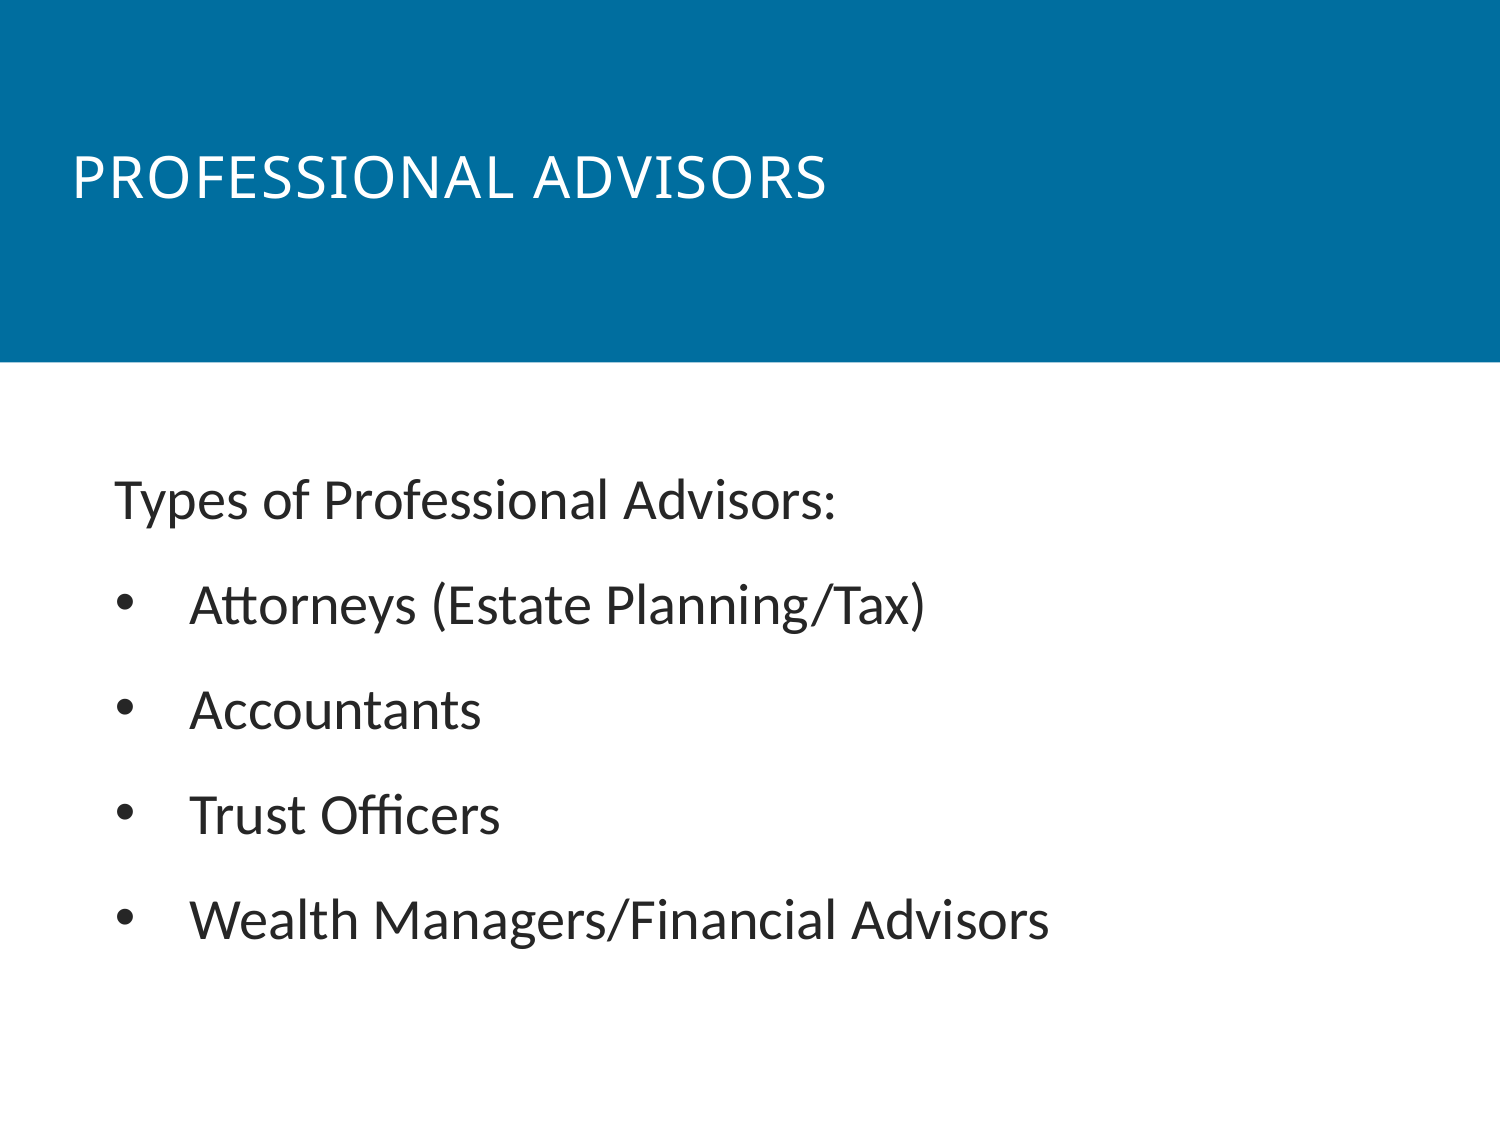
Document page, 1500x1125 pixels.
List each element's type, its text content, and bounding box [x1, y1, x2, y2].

text_box [0, 0, 1500, 364]
text_box professional advisors [56, 132, 1295, 218]
text_box Types of Professional Advisors: Attorneys (Estate Planning/Tax) Accountants Trust Officers Wealth Managers/Financial Advisors [99, 419, 1413, 959]
